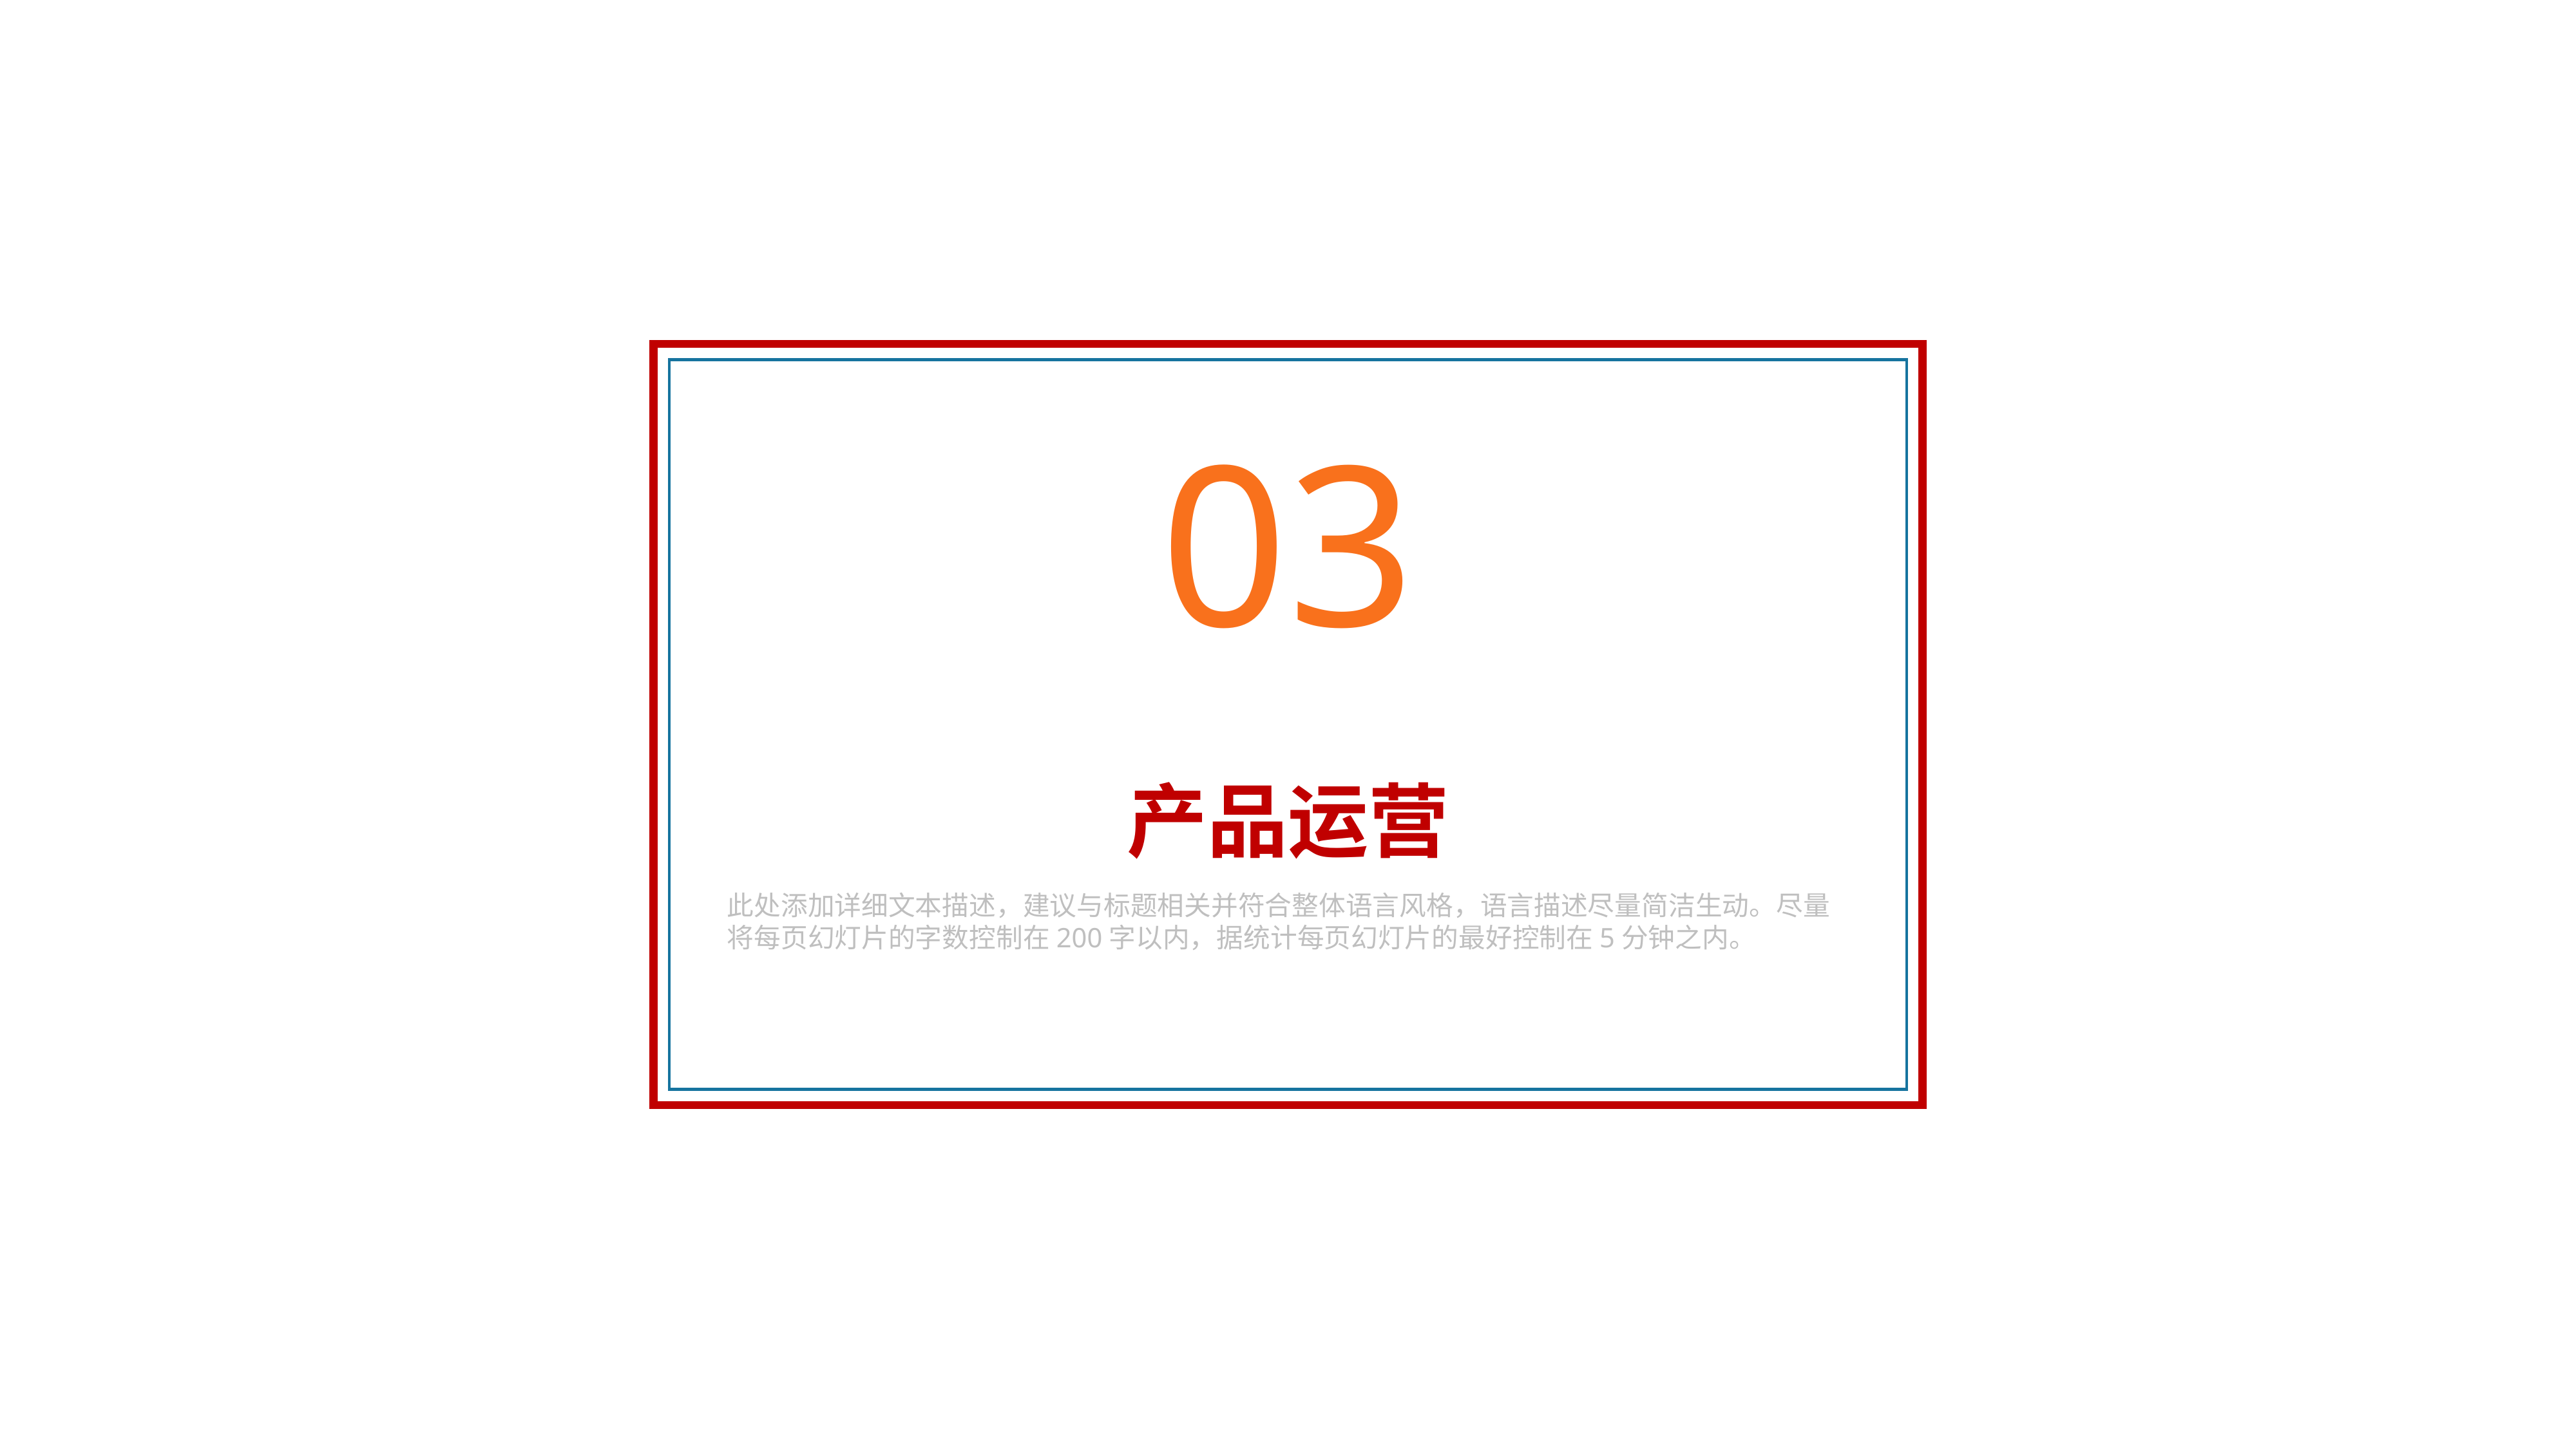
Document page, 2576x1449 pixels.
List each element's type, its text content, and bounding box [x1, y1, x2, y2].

text_box 此处添加详细文本描述，建议与标题相关并符合整体语言风格，语言描述尽量简洁生动。尽量将每页幻灯片的字数控制在200字以内，据统计每页幻灯片的最好控制在5分钟之内。 [717, 884, 1858, 958]
text_box [653, 343, 1923, 1106]
text_box [669, 359, 1907, 765]
text_box 03 [951, 399, 1625, 676]
text_box [669, 872, 1907, 1090]
text_box 产品运营 [669, 765, 1907, 872]
